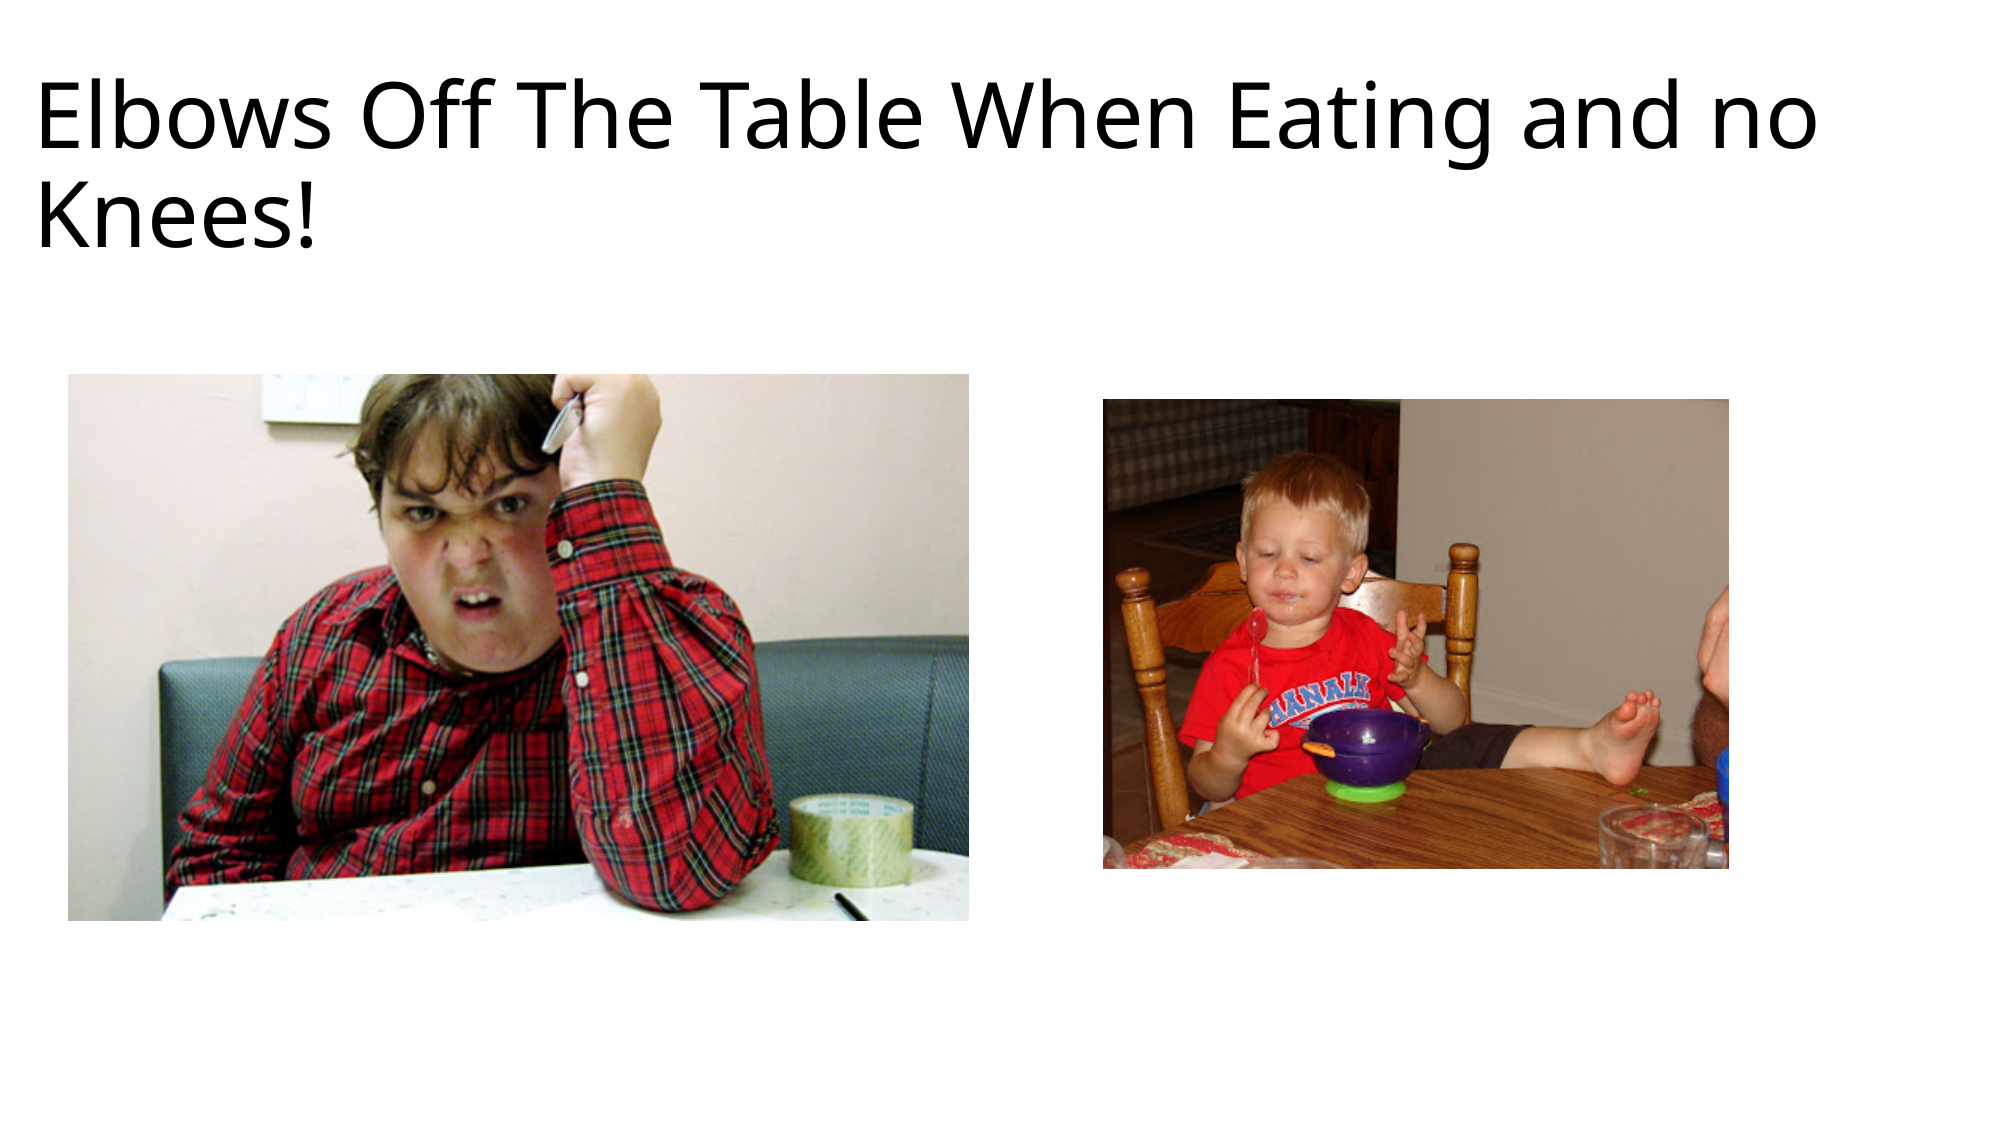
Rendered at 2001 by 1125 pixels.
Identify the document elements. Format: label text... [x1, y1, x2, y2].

picture [1103, 399, 1729, 869]
title Elbows Off The Table When Eating and no Knees! [18, 59, 1863, 278]
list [68, 374, 969, 921]
